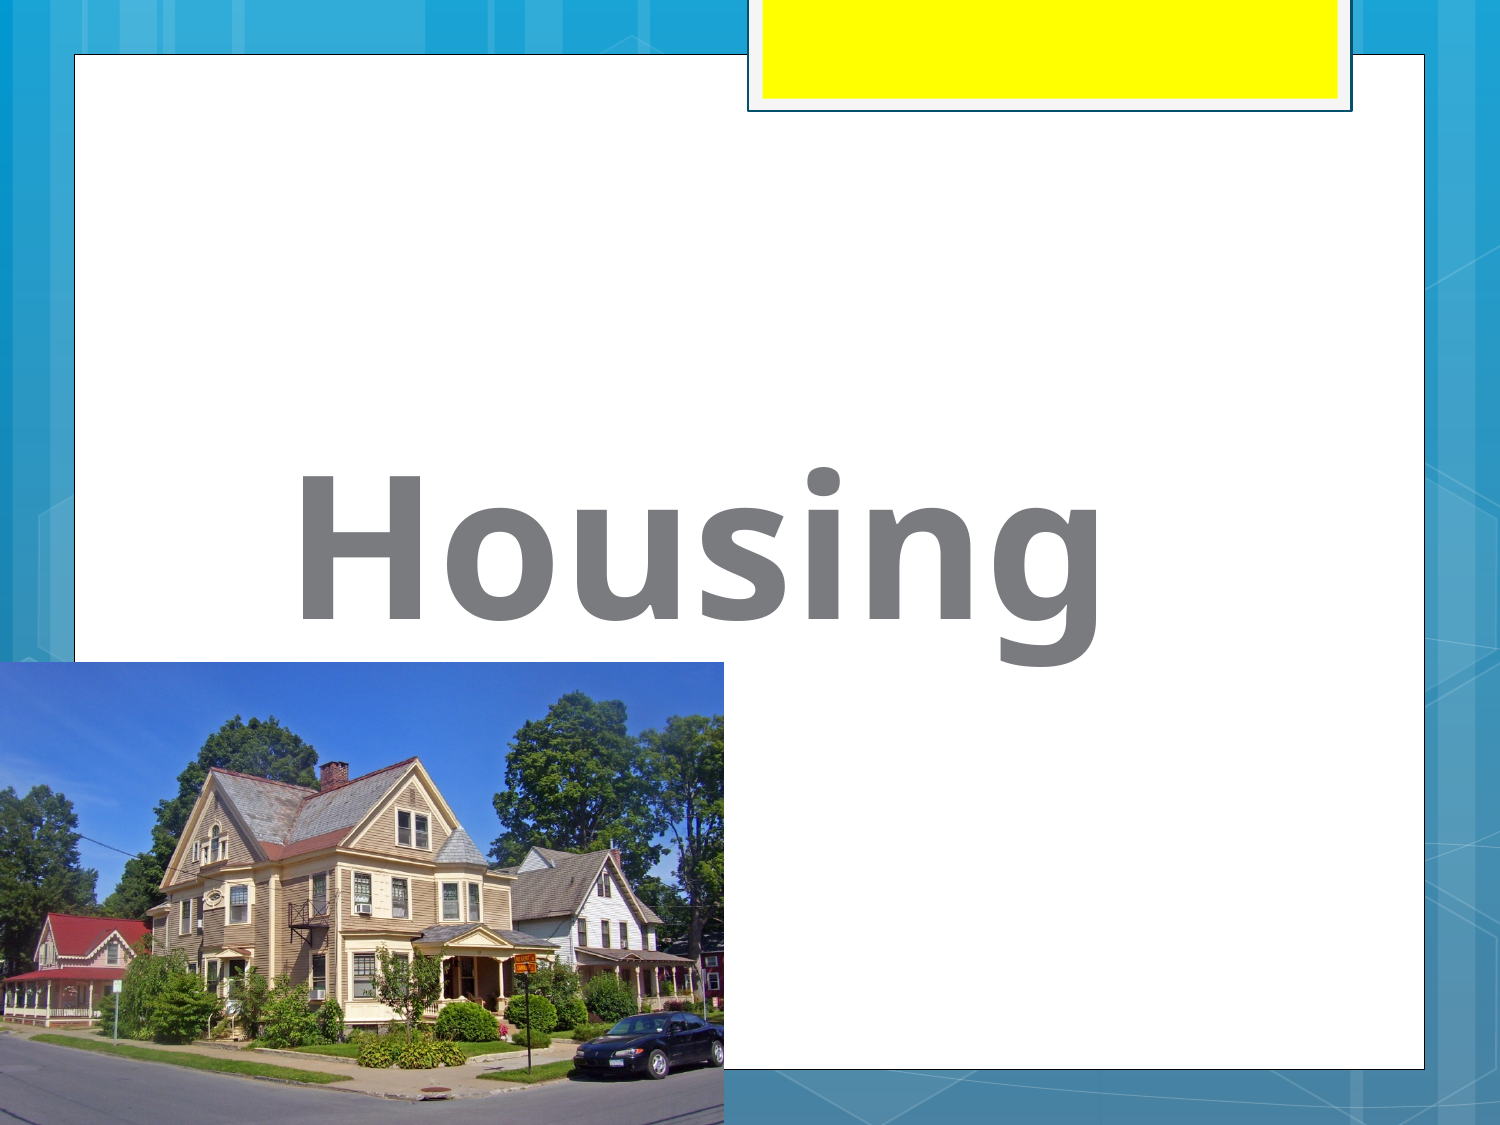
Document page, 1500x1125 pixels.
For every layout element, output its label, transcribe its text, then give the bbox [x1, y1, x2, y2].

title Housing [50, 437, 1400, 667]
picture [0, 662, 724, 1125]
